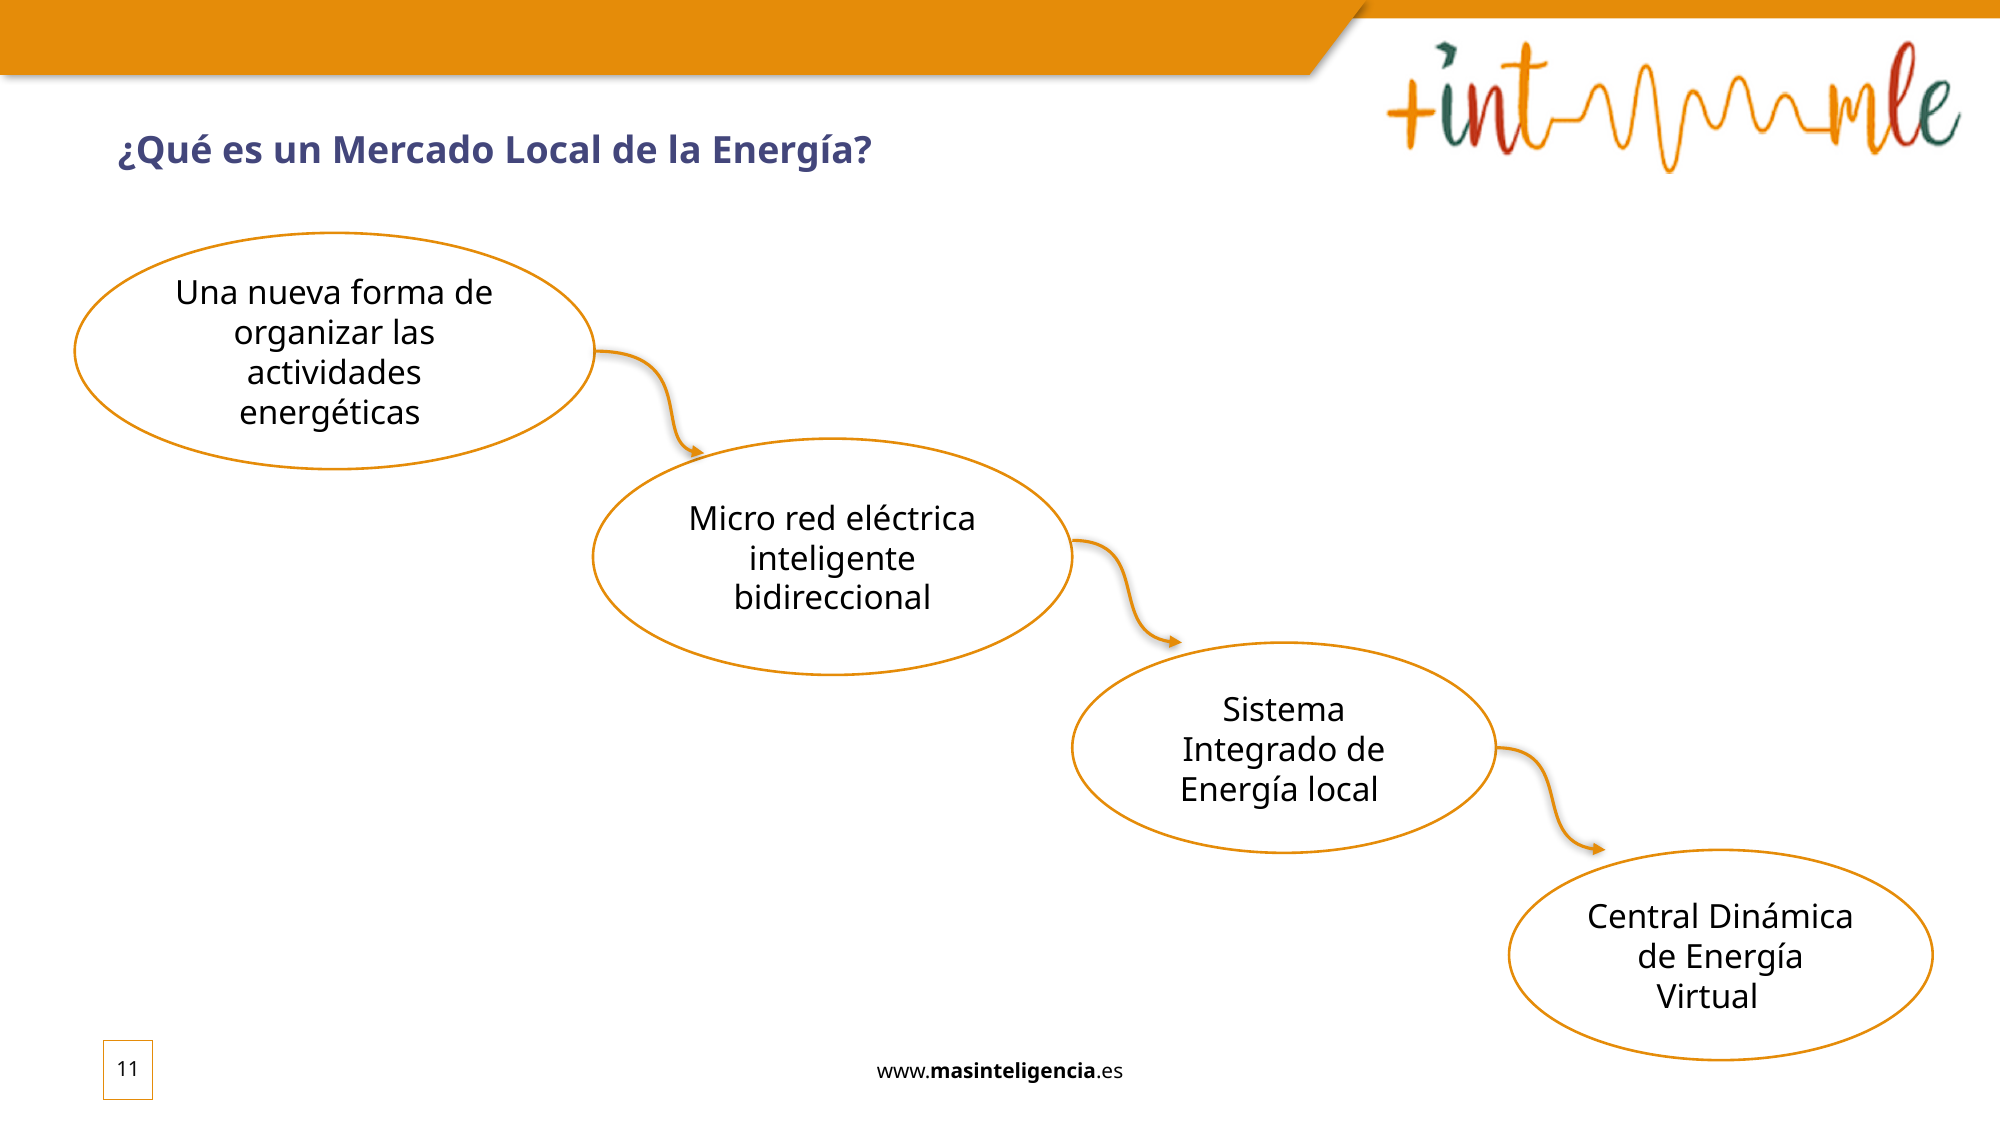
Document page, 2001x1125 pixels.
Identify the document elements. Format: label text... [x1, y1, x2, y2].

text_box Micro red eléctrica inteligente bidireccional [591, 437, 1070, 677]
text_box ¿Qué es un Mercado Local de la Energía? [103, 118, 1373, 179]
text_box Central Dinámica de Energía Virtual [1507, 848, 1934, 1062]
picture [1377, 34, 1963, 174]
text_box Sistema Integrado de Energía local [1070, 641, 1497, 855]
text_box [1495, 747, 1606, 851]
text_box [594, 350, 705, 454]
slide_number 11 [103, 1090, 153, 1100]
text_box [1072, 540, 1183, 643]
text_box www.masinteligencia.es [0, 1049, 2000, 1090]
text_box Una nueva forma de organizar las actividades energéticas [73, 231, 596, 471]
slide_number 11 [103, 1040, 153, 1049]
